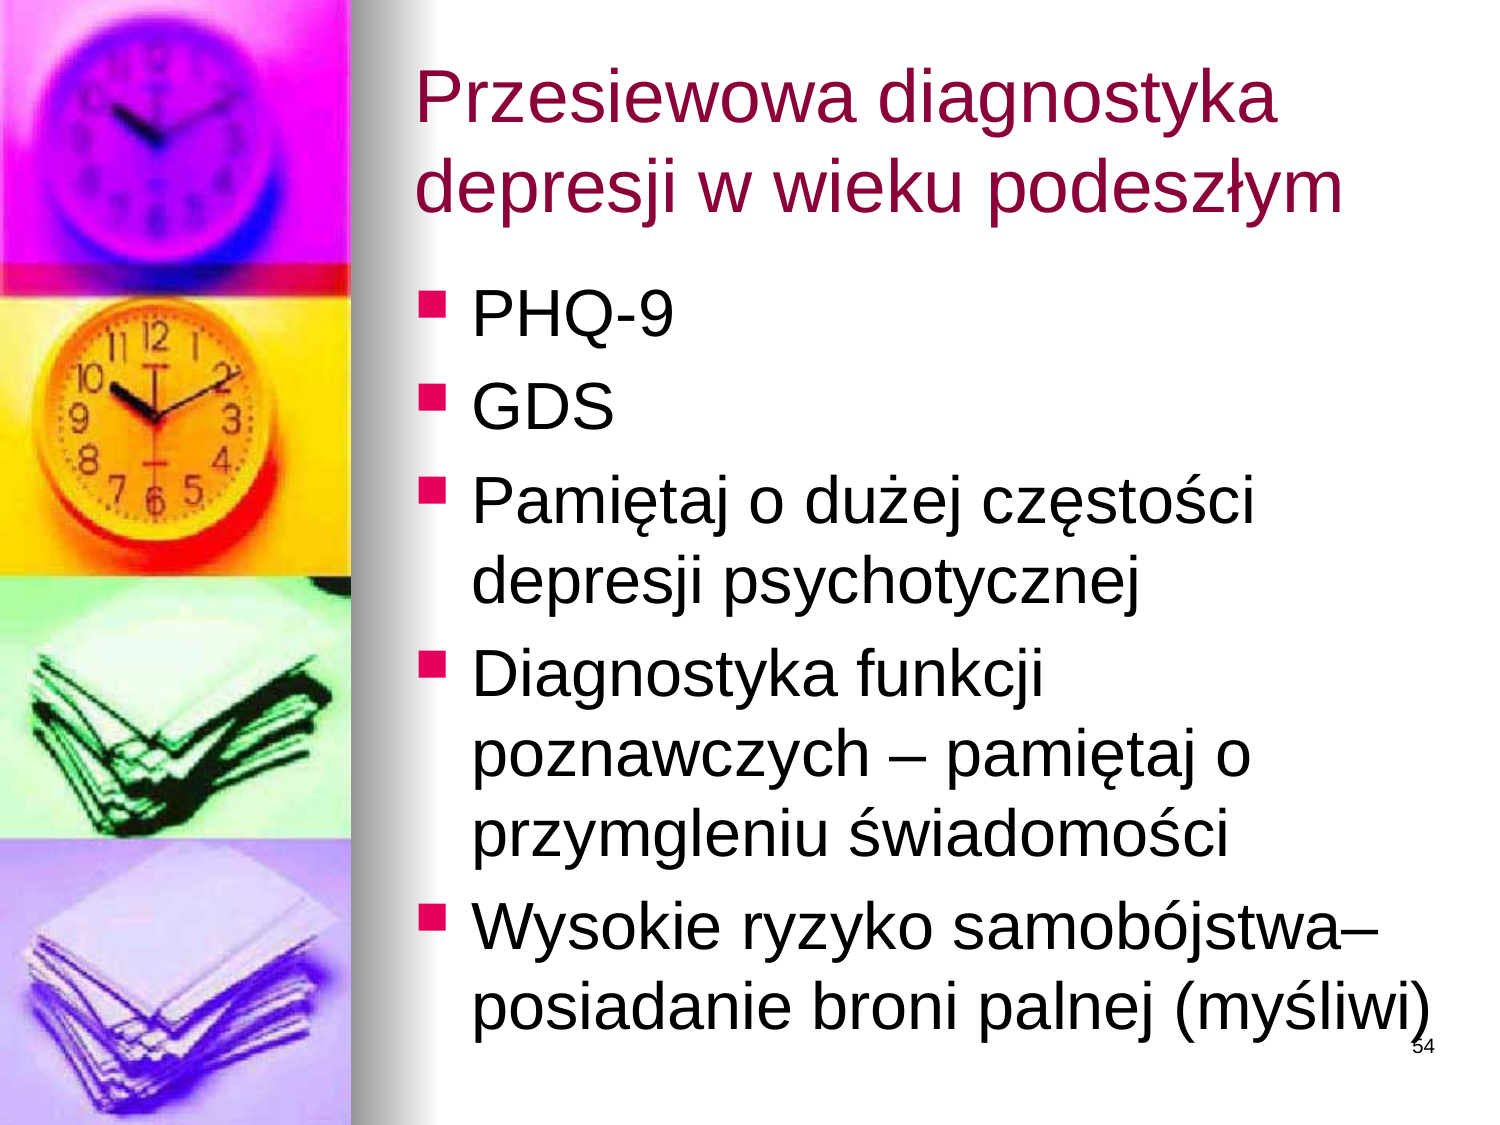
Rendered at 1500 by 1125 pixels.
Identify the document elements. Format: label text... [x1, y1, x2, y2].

list PHQ-9 GDS Pamiętaj o dużej częstości depresji psychotycznej Diagnostyka funkcji poznawczych – pamiętaj o przymgleniu świadomości Wysokie ryzyko samobójstwa– posiadanie broni palnej (myśliwi) [399, 262, 1451, 1001]
slide_number 54 [1137, 1024, 1451, 1101]
picture [0, 0, 351, 1125]
title Przesiewowa diagnostyka depresji w wieku podeszłym [399, 37, 1451, 238]
